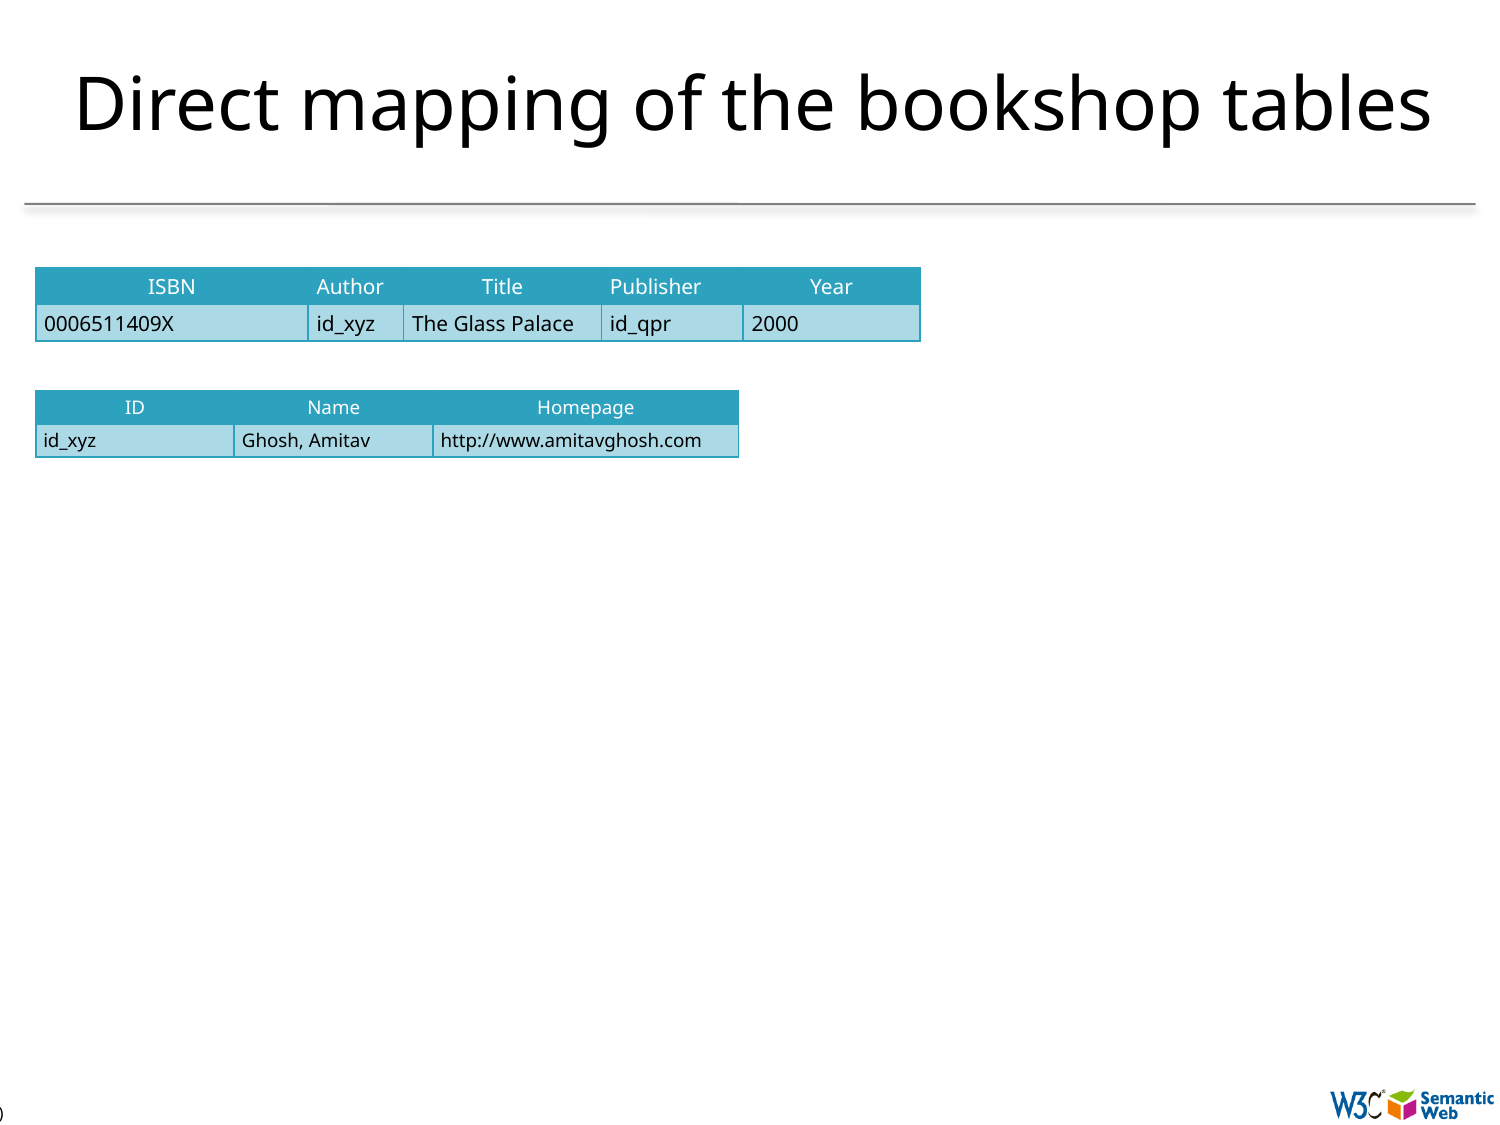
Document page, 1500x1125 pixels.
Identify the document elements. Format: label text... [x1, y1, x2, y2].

table_header Year [744, 269, 919, 304]
table_header ID [37, 392, 233, 423]
table_header Title [404, 269, 601, 304]
table_header ISBN [37, 269, 307, 304]
table_cell id_qpr [602, 305, 742, 340]
table_header Name [235, 392, 432, 423]
table_header Homepage [434, 392, 738, 423]
picture [1330, 1087, 1494, 1120]
table_cell Ghosh, Amitav [235, 425, 432, 456]
table_cell http://www.amitavghosh.com [434, 425, 738, 456]
table_cell 0006511409X [37, 305, 307, 340]
table_header Author [309, 269, 403, 304]
table_cell id_xyz [309, 305, 403, 340]
table_cell 2000 [744, 305, 919, 340]
table_header Publisher [602, 269, 742, 304]
title Direct mapping of the bookshop tables [58, 6, 1453, 195]
table_cell The Glass Palace [404, 305, 601, 340]
table_cell id_xyz [37, 425, 233, 456]
